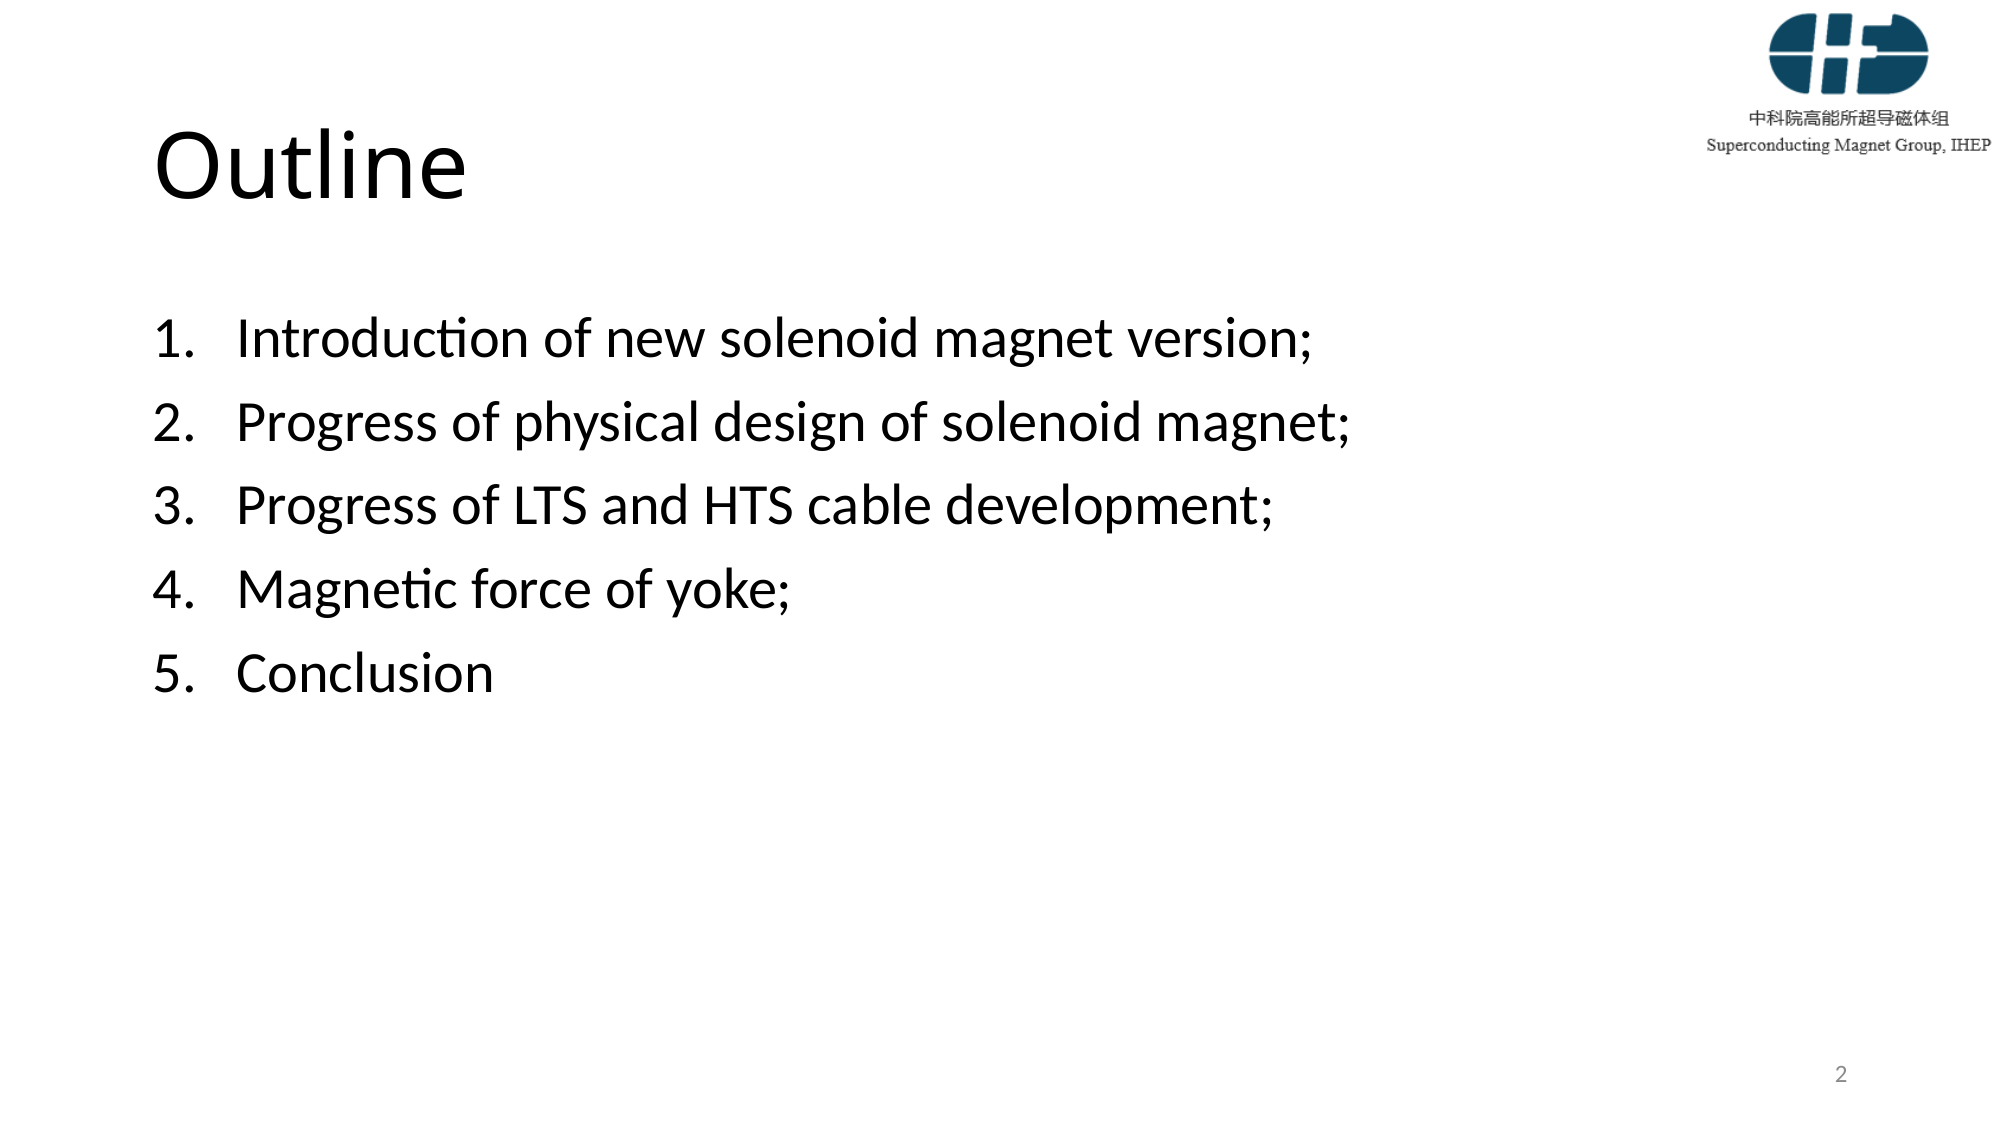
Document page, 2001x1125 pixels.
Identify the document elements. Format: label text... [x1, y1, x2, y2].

list Introduction of new solenoid magnet version; Progress of physical design of solenoid magnet; Progress of LTS and HTS cable development; Magnetic force of yoke; Conclusion [137, 299, 1863, 1014]
title Outline [137, 59, 1863, 278]
slide_number 2 [1412, 1042, 1863, 1103]
picture [1699, 0, 2000, 158]
